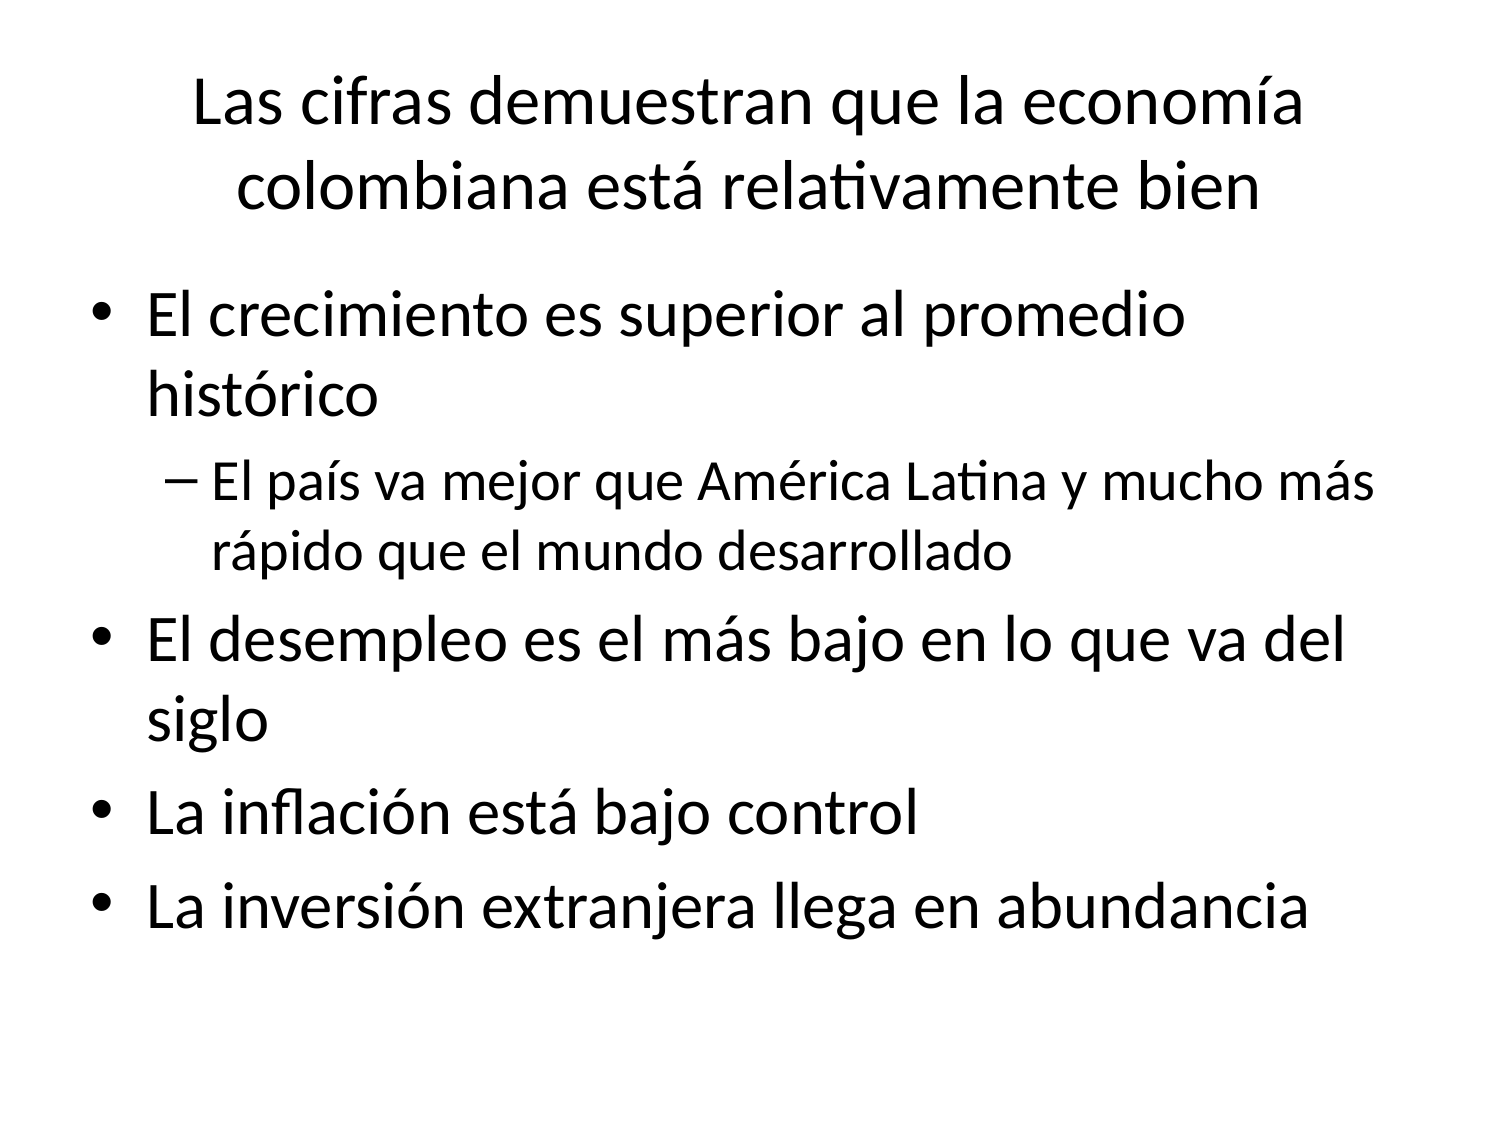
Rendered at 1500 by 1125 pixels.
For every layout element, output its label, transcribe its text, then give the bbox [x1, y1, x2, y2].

list El crecimiento es superior al promedio histórico El país va mejor que América Latina y mucho más rápido que el mundo desarrollado El desempleo es el más bajo en lo que va del siglo La inflación está bajo control La inversión extranjera llega en abundancia [74, 262, 1426, 1006]
title Las cifras demuestran que la economía colombiana está relativamente bien [74, 44, 1426, 233]
